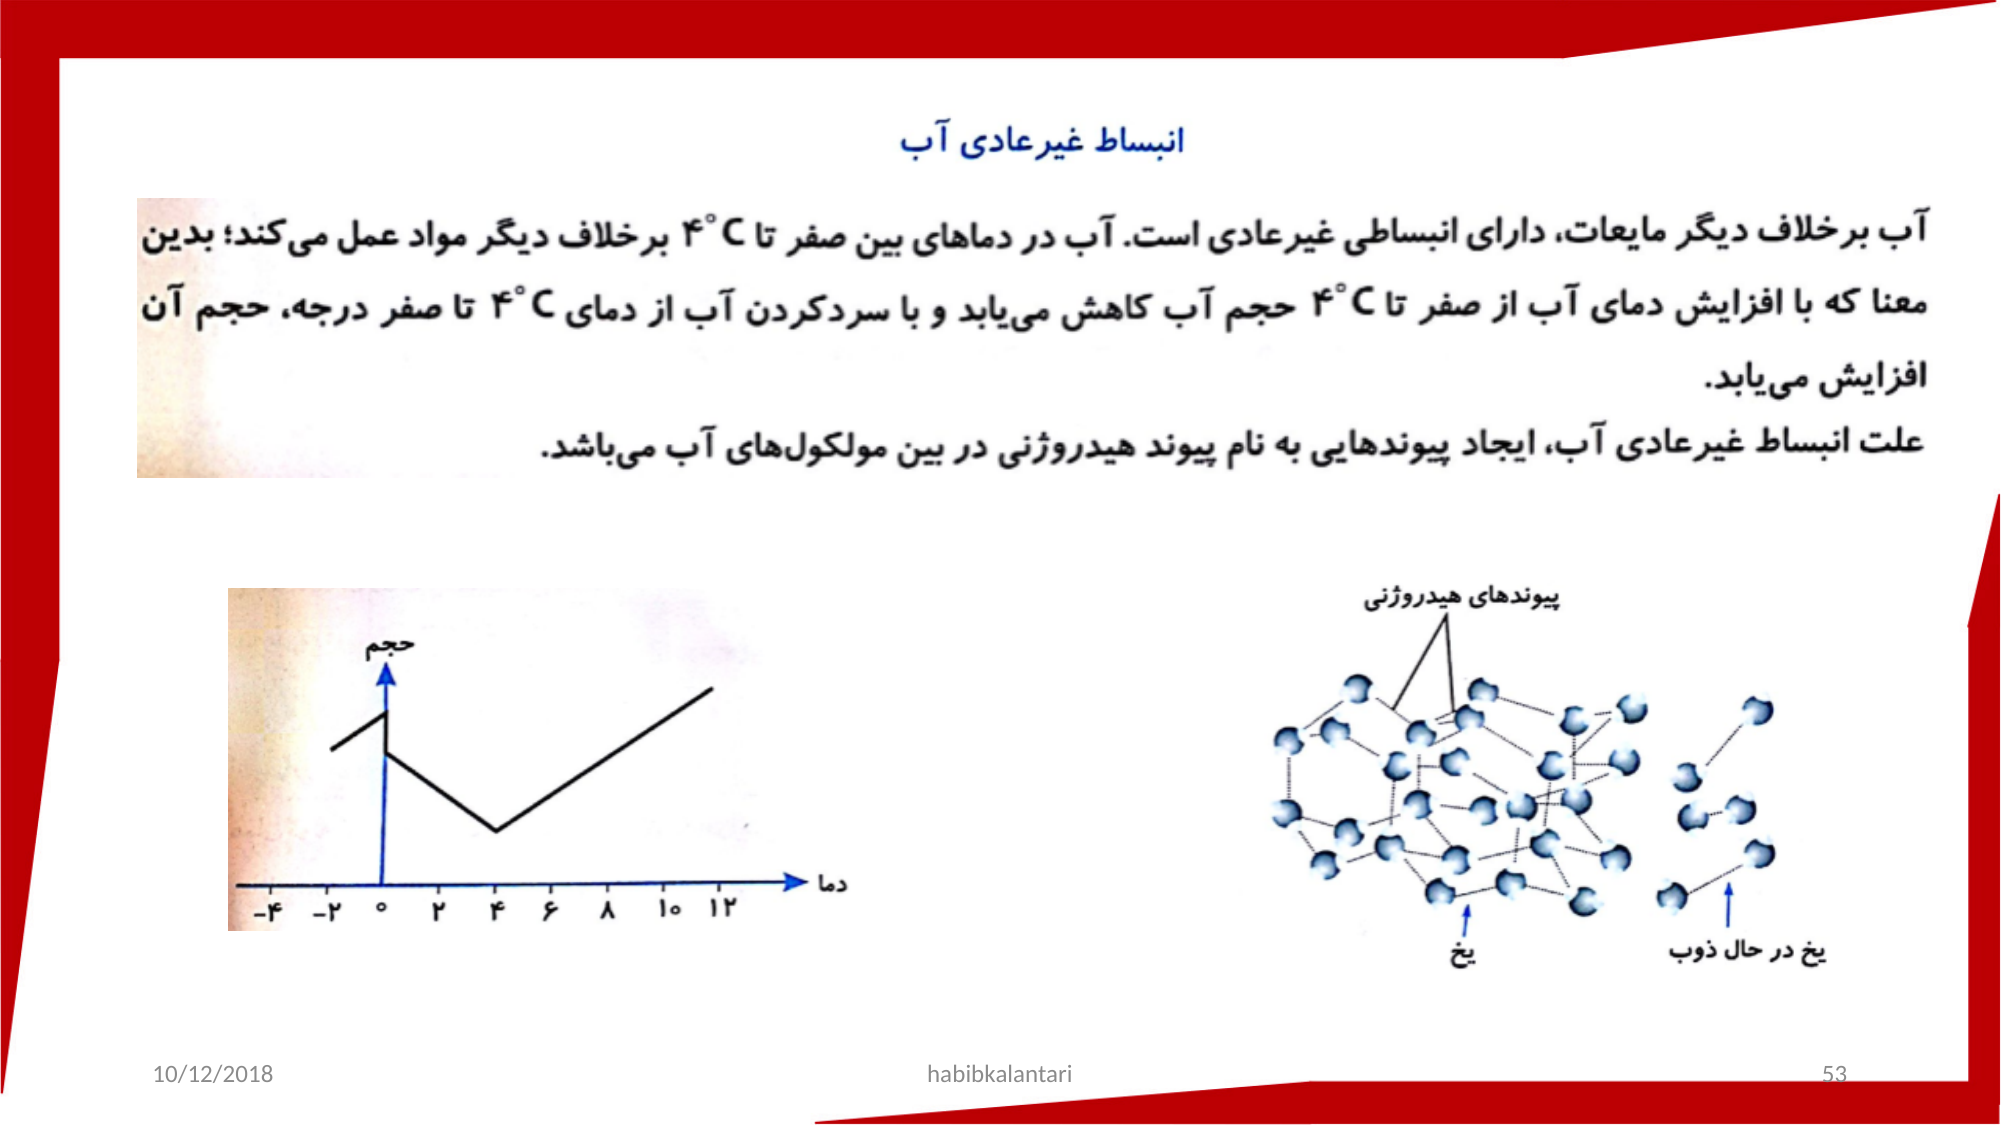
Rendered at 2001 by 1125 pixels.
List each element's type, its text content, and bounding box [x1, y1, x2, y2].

slide_number 53 [1412, 1042, 1863, 1103]
footer habibkalantari [662, 1042, 1338, 1103]
picture [0, 0, 2001, 1125]
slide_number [137, 1042, 588, 1103]
